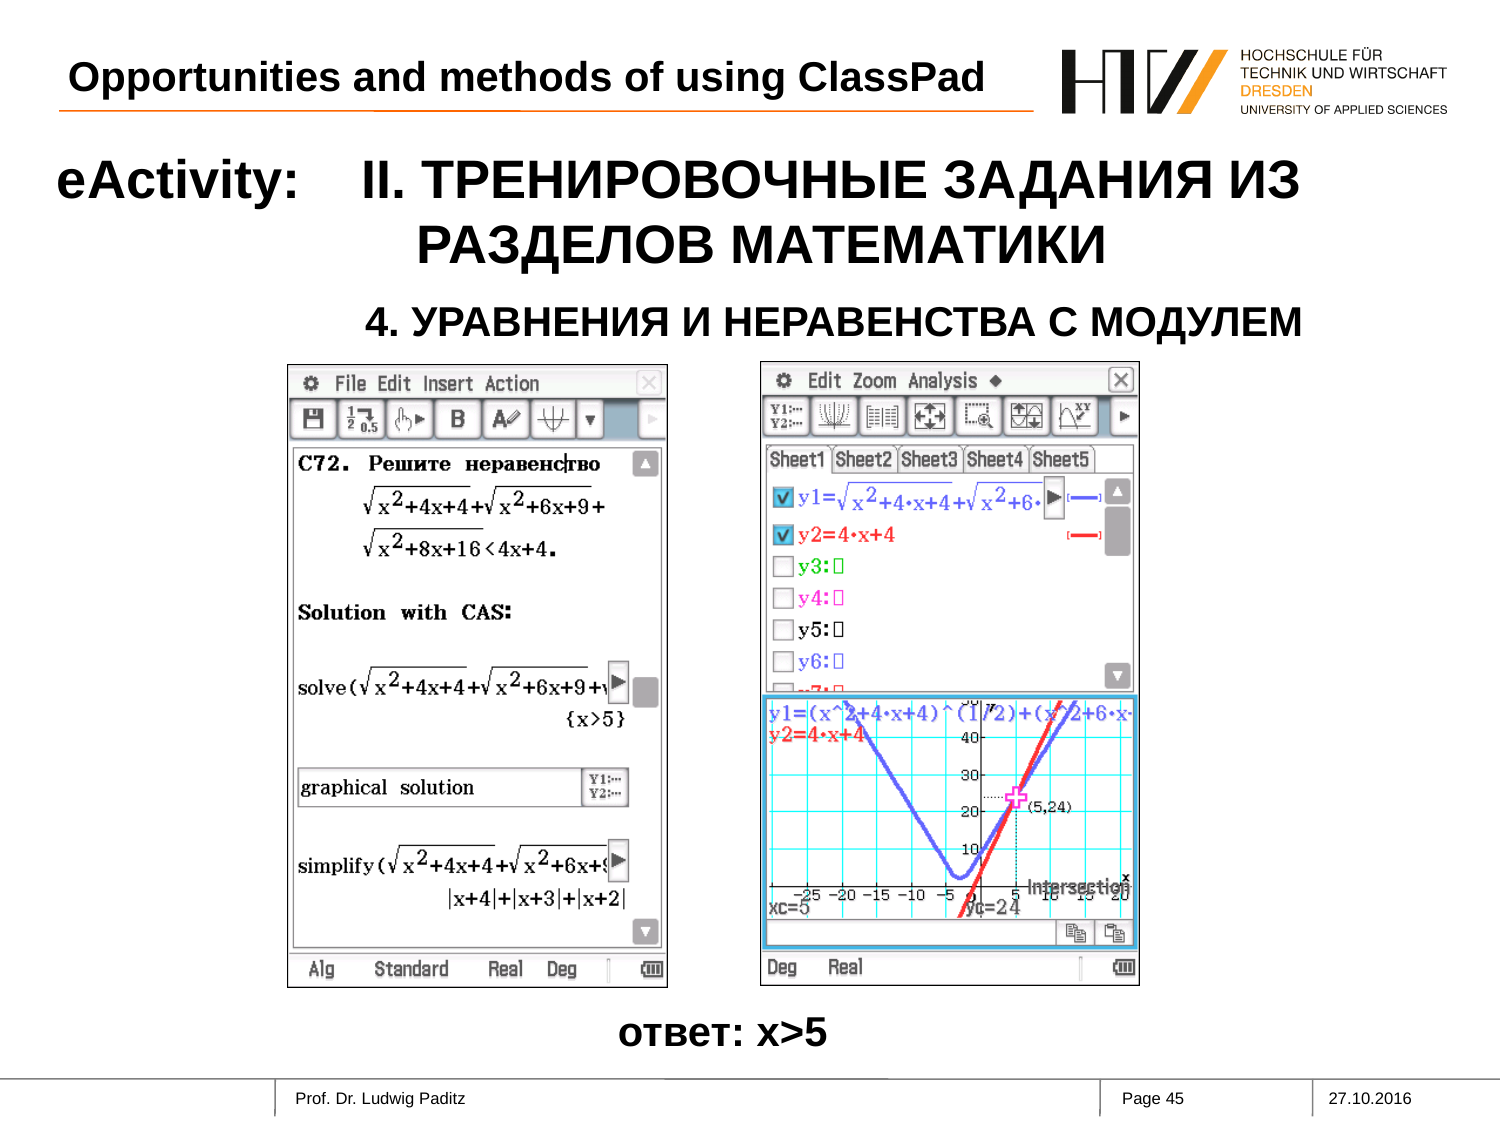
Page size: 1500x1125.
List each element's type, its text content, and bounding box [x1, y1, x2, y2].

title Opportunities and methods of using ClassPad [53, 30, 1040, 119]
picture [1062, 47, 1447, 114]
picture [759, 361, 1140, 986]
picture [287, 364, 668, 988]
text_box eActivity: II. ТРЕНИРОВОЧНЫЕ ЗАДАНИЯ ИЗ РАЗДЕЛОВ МАТЕМАТИКИ 4. УРАВНЕНИЯ И НЕРАВЕНСТВА С МОДУЛЕМ ответ: x>5 [0, 137, 1483, 1062]
